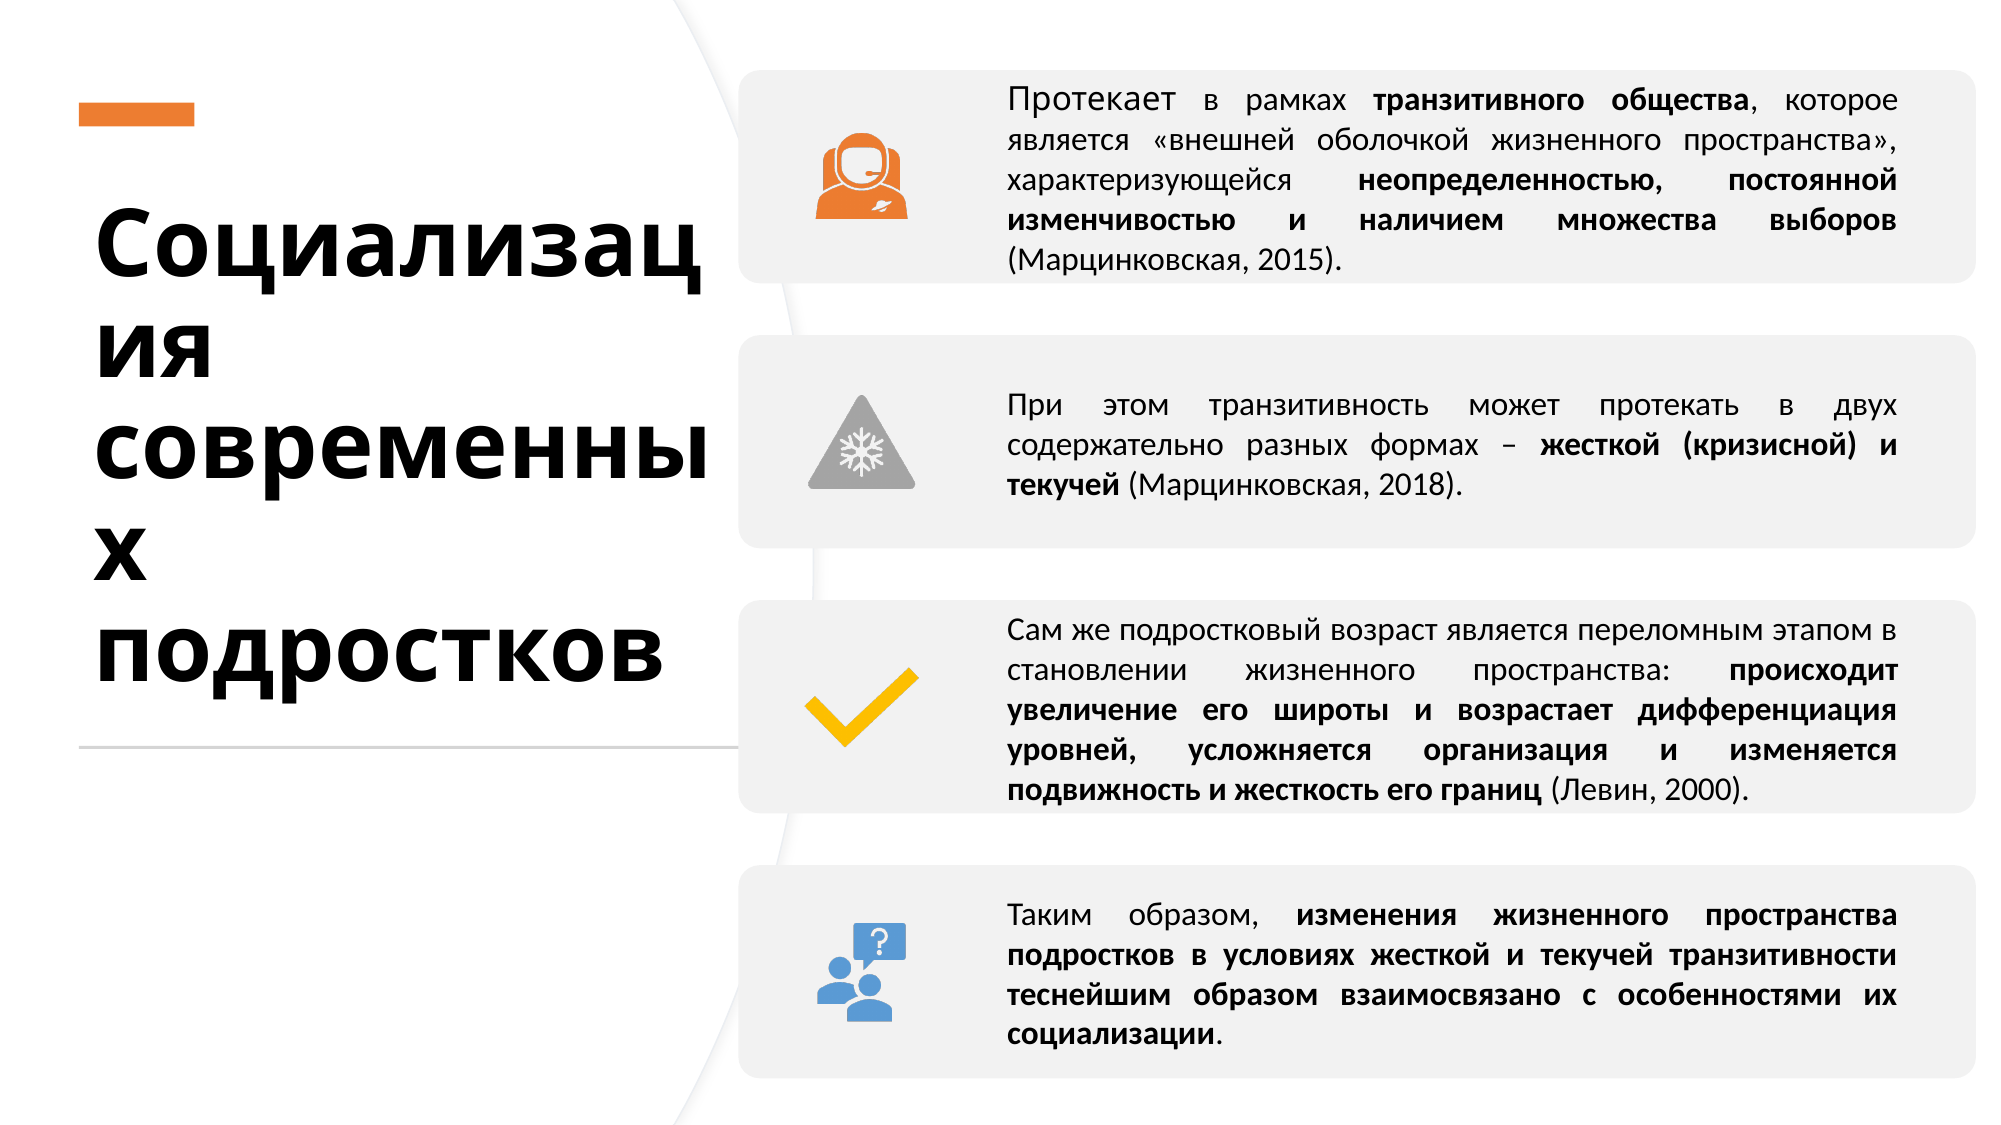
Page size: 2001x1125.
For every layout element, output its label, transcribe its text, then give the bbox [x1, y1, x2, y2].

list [738, 69, 1976, 1080]
text_box [685, 0, 2000, 1125]
text_box [78, 745, 738, 750]
text_box [78, 102, 195, 128]
text_box [0, 0, 738, 1125]
title Социализация современных подростков [78, 184, 738, 710]
